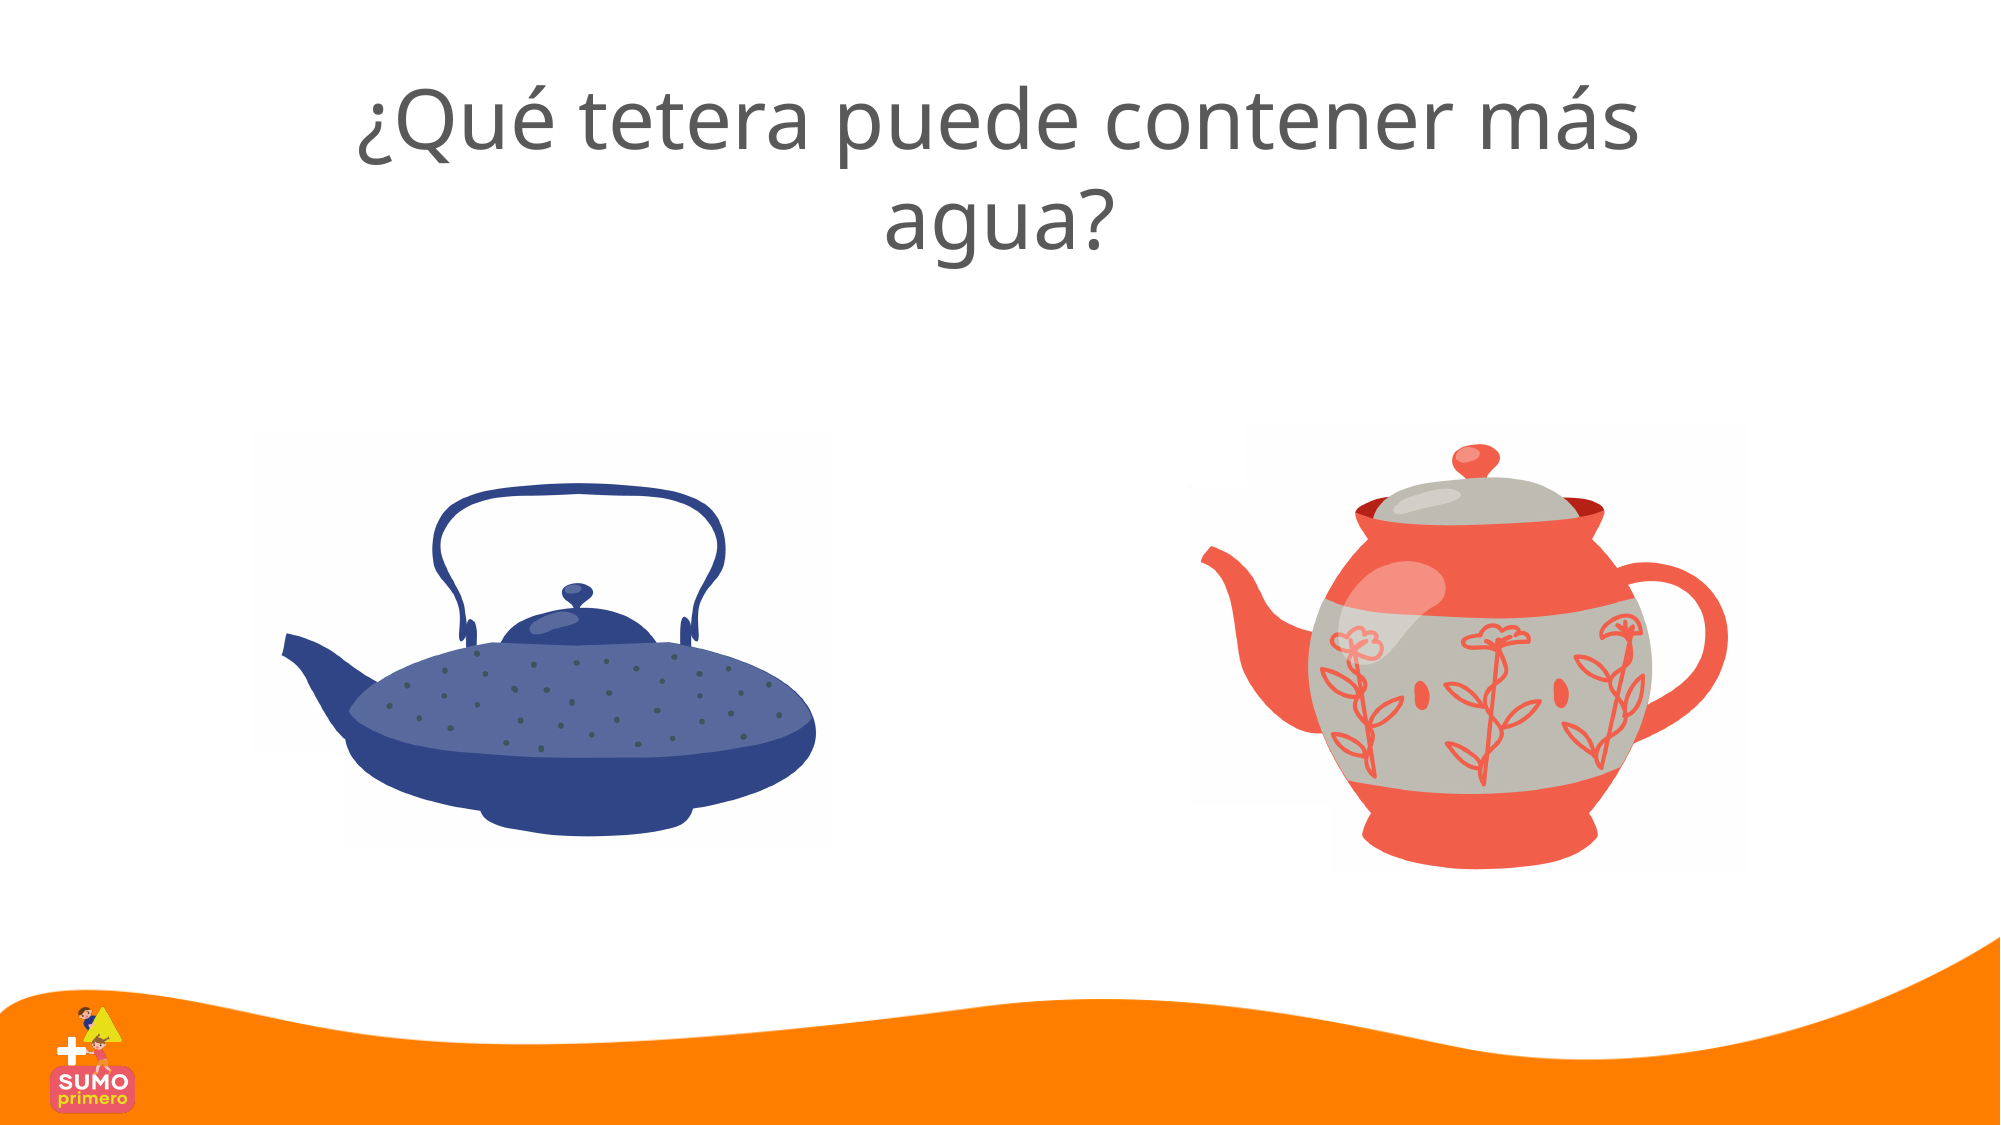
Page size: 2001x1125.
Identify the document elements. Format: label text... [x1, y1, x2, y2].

picture [0, 69, 2000, 1125]
text_box ¿Qué tetera puede contener más agua? [234, 55, 1766, 277]
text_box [249, 427, 831, 857]
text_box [1186, 423, 1748, 875]
